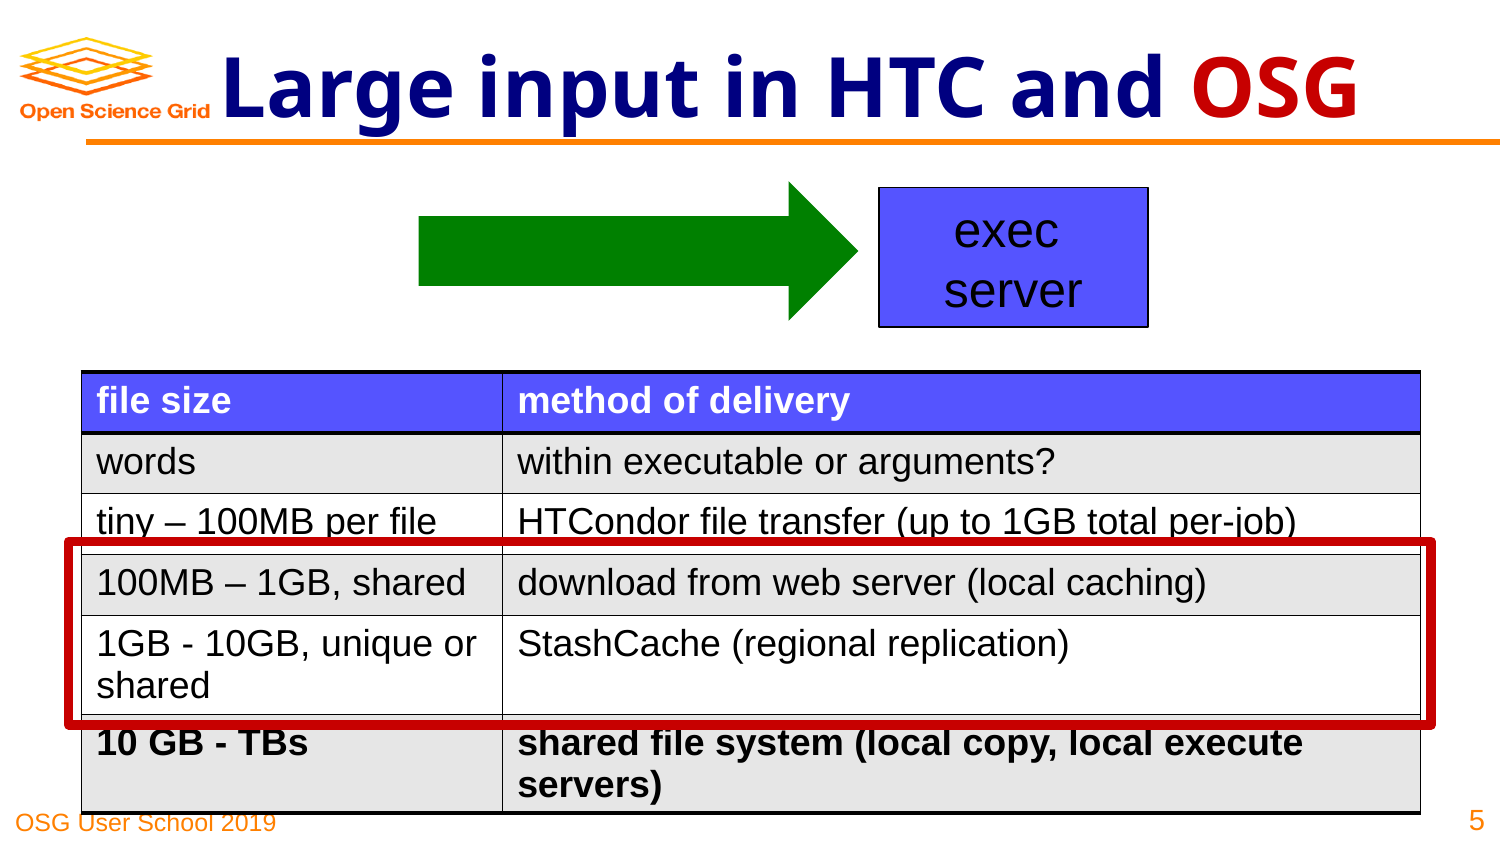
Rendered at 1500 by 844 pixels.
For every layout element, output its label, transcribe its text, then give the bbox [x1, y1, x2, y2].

table_cell words [82, 435, 502, 493]
table_cell shared file system (local copy, local execute servers) [503, 725, 1420, 811]
text_box [68, 541, 1432, 725]
table_cell 10 GB - TBs [82, 725, 502, 811]
title Large input in HTC and OSG [201, 14, 1380, 155]
table_cell tiny – 100MB per file [82, 494, 502, 541]
table_header method of delivery [503, 374, 1420, 431]
picture [0, 20, 201, 134]
table_cell HTCondor file transfer (up to 1GB total per-job) [503, 494, 1420, 541]
table_header file size [82, 374, 502, 431]
text_box [418, 181, 859, 321]
text_box exec server [879, 187, 1148, 327]
slide_number ‹#› [1431, 787, 1500, 844]
table_cell within executable or arguments? [503, 435, 1420, 493]
